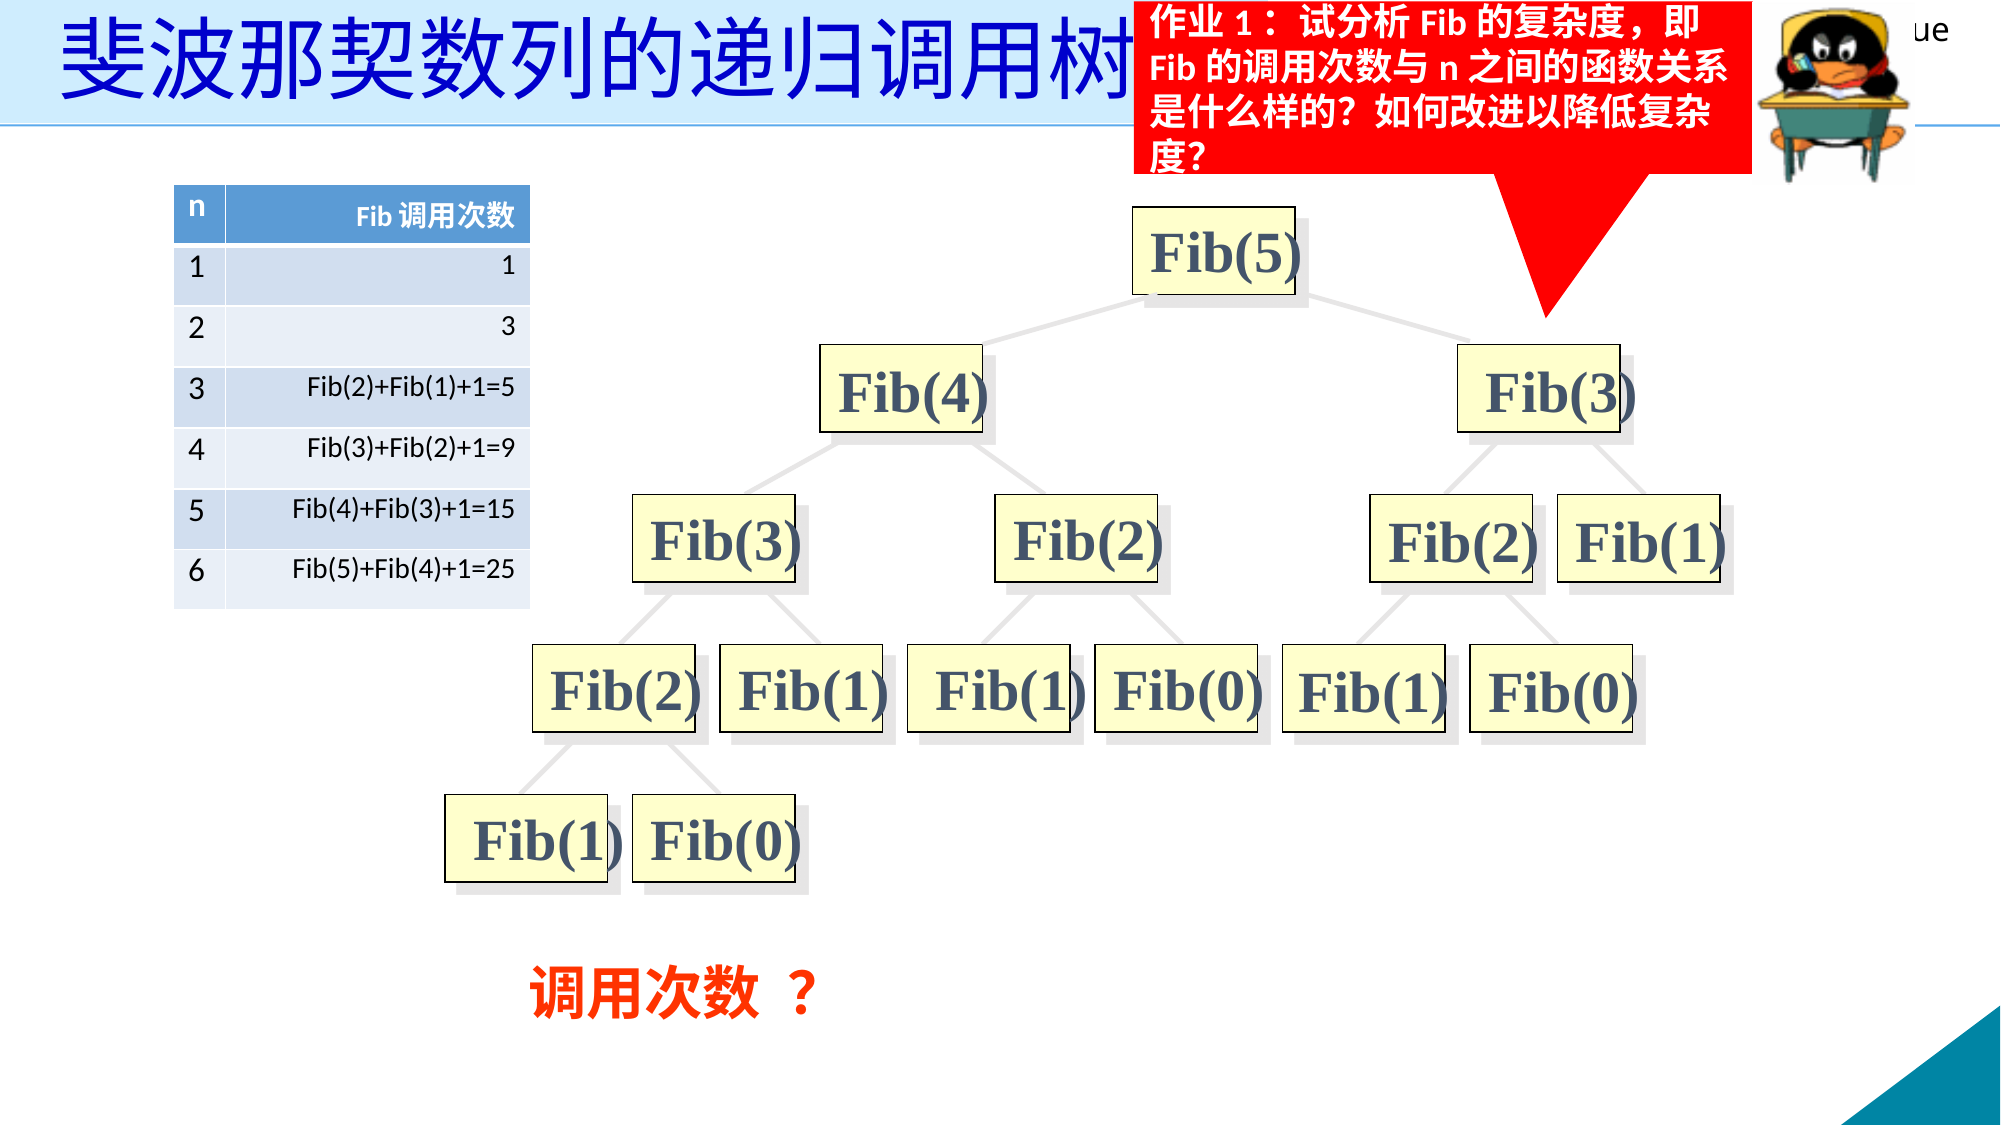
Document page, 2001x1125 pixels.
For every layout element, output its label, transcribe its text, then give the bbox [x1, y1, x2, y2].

table_cell 3 [174, 368, 225, 427]
text_box [907, 644, 1070, 732]
table_cell Fib(4)+Fib(3)+1=15 [226, 490, 530, 549]
table_header n [174, 185, 225, 243]
text_box Fib(1) [1560, 496, 1744, 582]
text_box Fib(1) [920, 644, 1098, 730]
picture [1752, 2, 1915, 185]
text_box Fib(0) [635, 794, 818, 880]
text_box Fib(0) [1098, 644, 1281, 730]
text_box Fib(5) [1135, 206, 1318, 292]
table_cell Fib(3)+Fib(2)+1=9 [226, 429, 530, 488]
title 斐波那契数列的递归调用树 [43, 7, 1752, 121]
table_cell 1 [174, 248, 225, 305]
table_cell 6 [174, 550, 225, 609]
text_box 调用次数 ？ [513, 949, 1714, 1034]
text_box 作业1：试分析Fib的复杂度，即Fib的调用次数与n之间的函数关系是什么样的？如何改进以降低复杂度？ [1133, 121, 1752, 319]
table_cell 4 [174, 429, 225, 488]
table_header Fib调用次数 [226, 185, 530, 243]
text_box [1469, 644, 1633, 732]
text_box [994, 494, 1158, 582]
table_cell 5 [174, 490, 225, 549]
text_box Fib(2) [998, 494, 1181, 580]
text_box Fib(1) [723, 644, 906, 730]
text_box [1132, 206, 1295, 295]
text_box [719, 644, 883, 732]
text_box Fib(0) [1473, 646, 1656, 732]
text_box [1369, 494, 1533, 582]
table_cell 2 [174, 307, 225, 366]
table_cell Fib(2)+Fib(1)+1=5 [226, 368, 530, 427]
text_box Fib(3) [635, 494, 818, 580]
text_box 作业1：试分析Fib的复杂度，即Fib的调用次数与n之间的函数关系是什么样的？如何改进以降低复杂度？ [1133, 1, 1753, 7]
table_cell Fib(5)+Fib(4)+1=25 [226, 550, 530, 609]
text_box Fib(1) [458, 794, 635, 880]
text_box [632, 494, 795, 582]
text_box Fib(2) [535, 644, 718, 730]
text_box [1457, 344, 1620, 432]
text_box Fib(3) [1470, 346, 1654, 432]
table_cell 1 [226, 248, 530, 305]
text_box Fib(4) [823, 346, 1006, 432]
text_box [1557, 494, 1720, 582]
text_box [444, 794, 608, 882]
text_box Fib(2) [1373, 496, 1556, 582]
text_box [532, 644, 695, 732]
table_cell 3 [226, 307, 530, 366]
text_box [819, 344, 983, 432]
text_box Fib(1) [1283, 646, 1466, 732]
